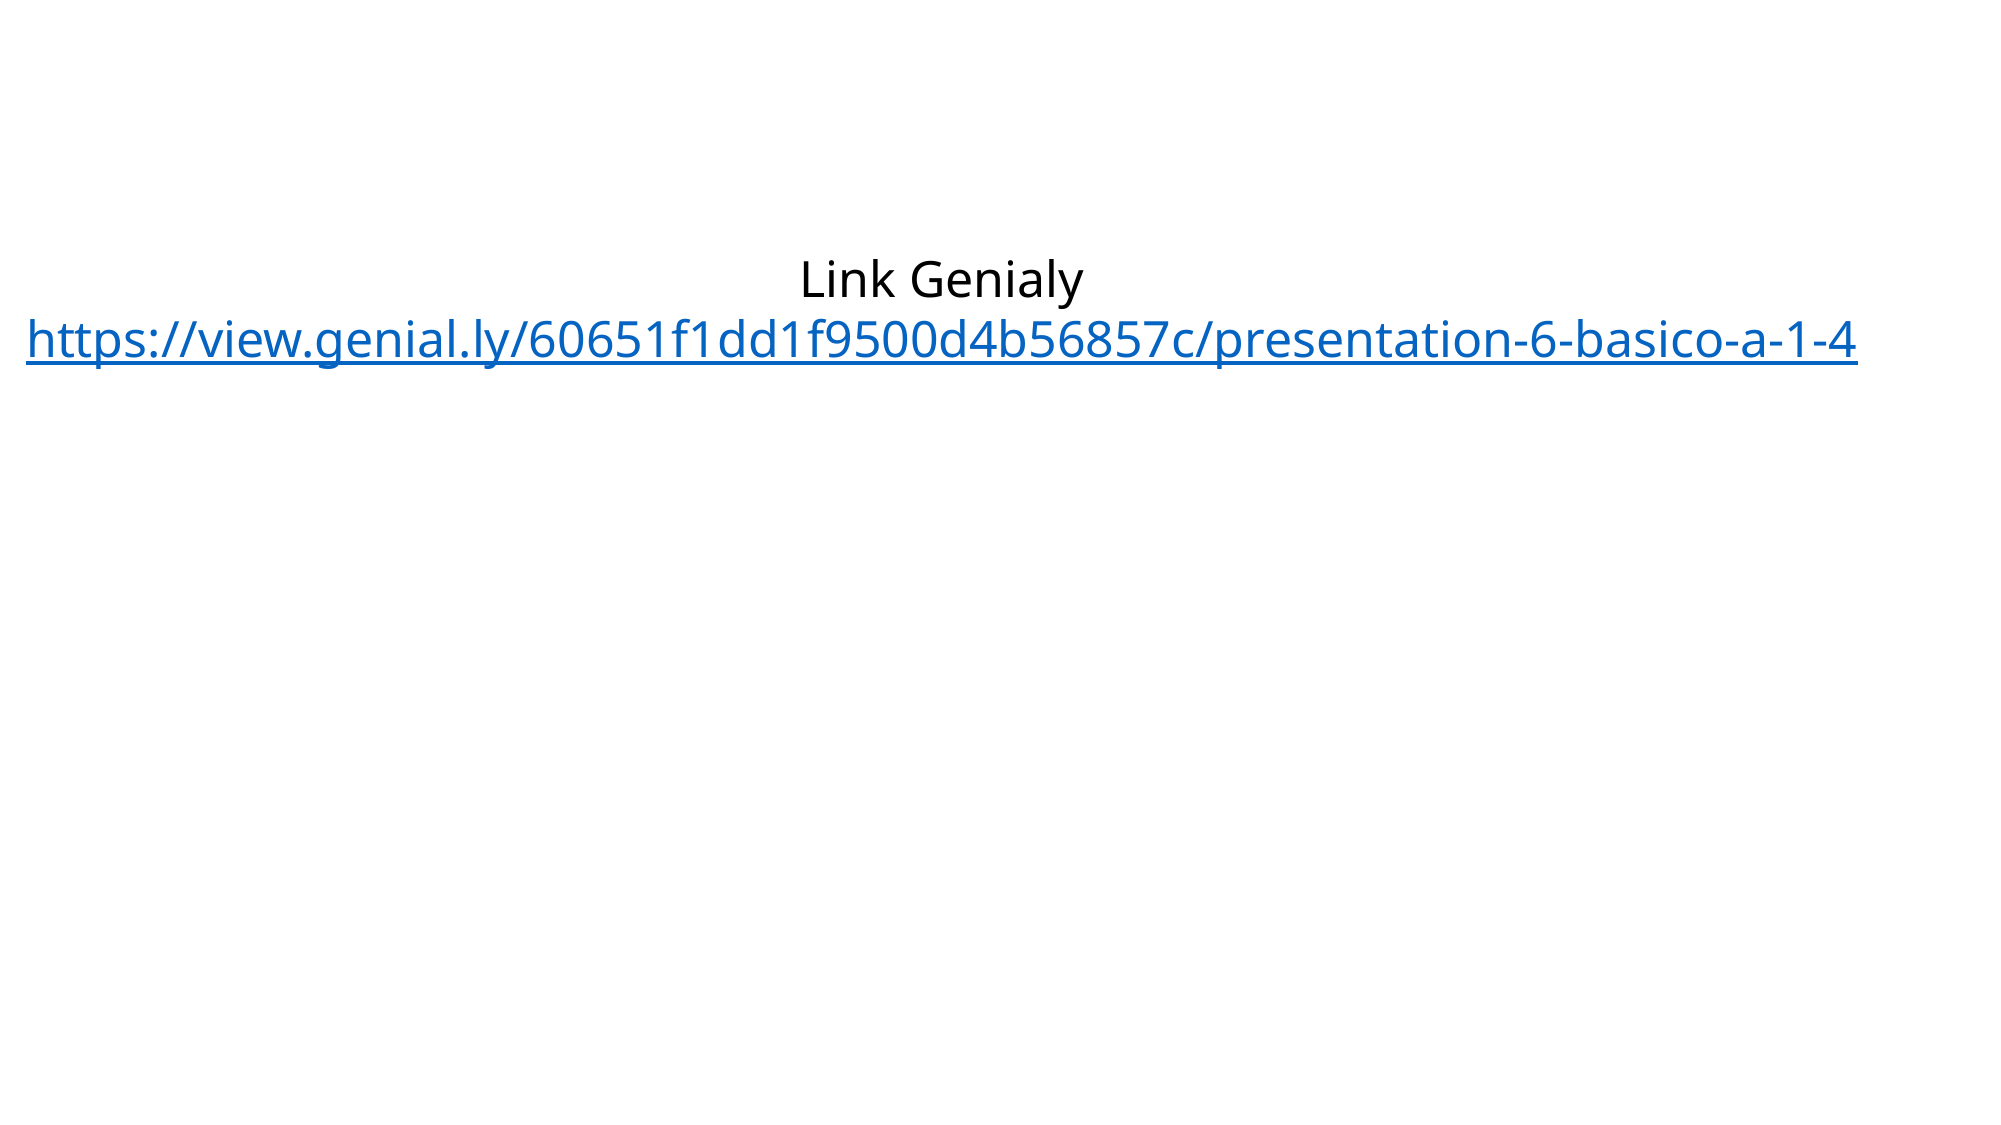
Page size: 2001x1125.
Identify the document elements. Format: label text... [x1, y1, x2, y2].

text_box Link Genialy https://view.genial.ly/60651f1dd1f9500d4b56857c/presentation-6-basico-a-1-4 [0, 239, 1908, 1125]
